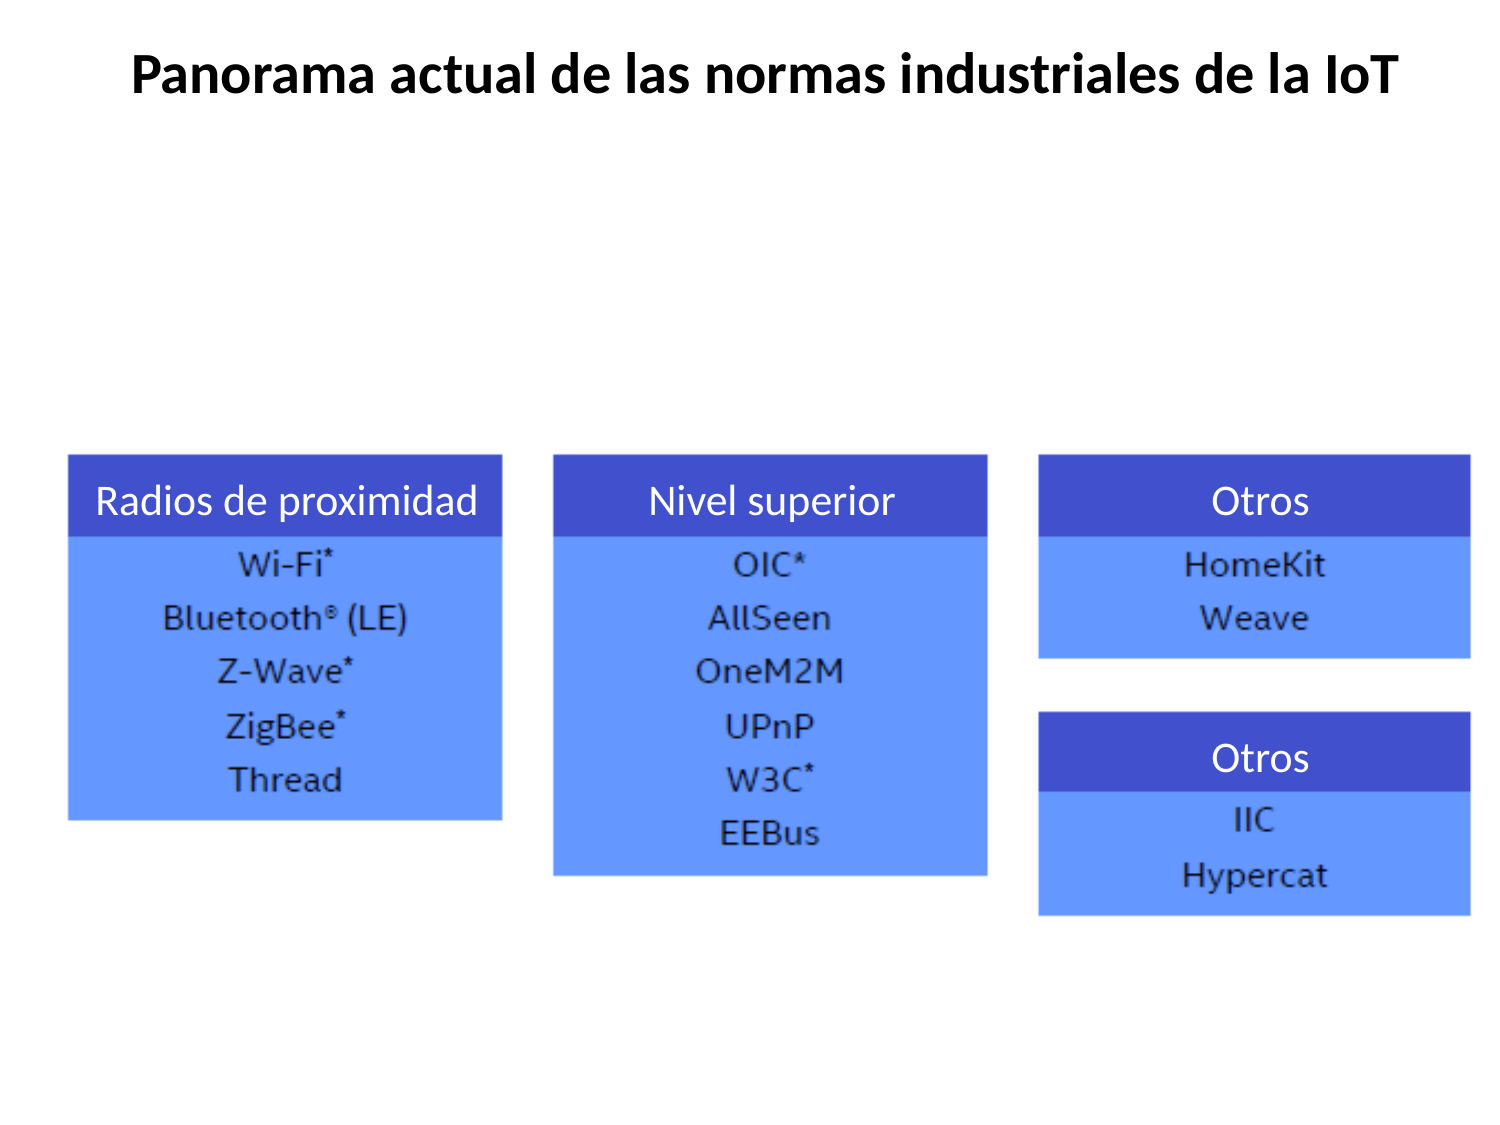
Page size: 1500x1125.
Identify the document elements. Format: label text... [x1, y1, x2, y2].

text_box Panorama actual de las normas industriales de la IoT [116, 27, 1416, 113]
picture [31, 412, 1500, 943]
